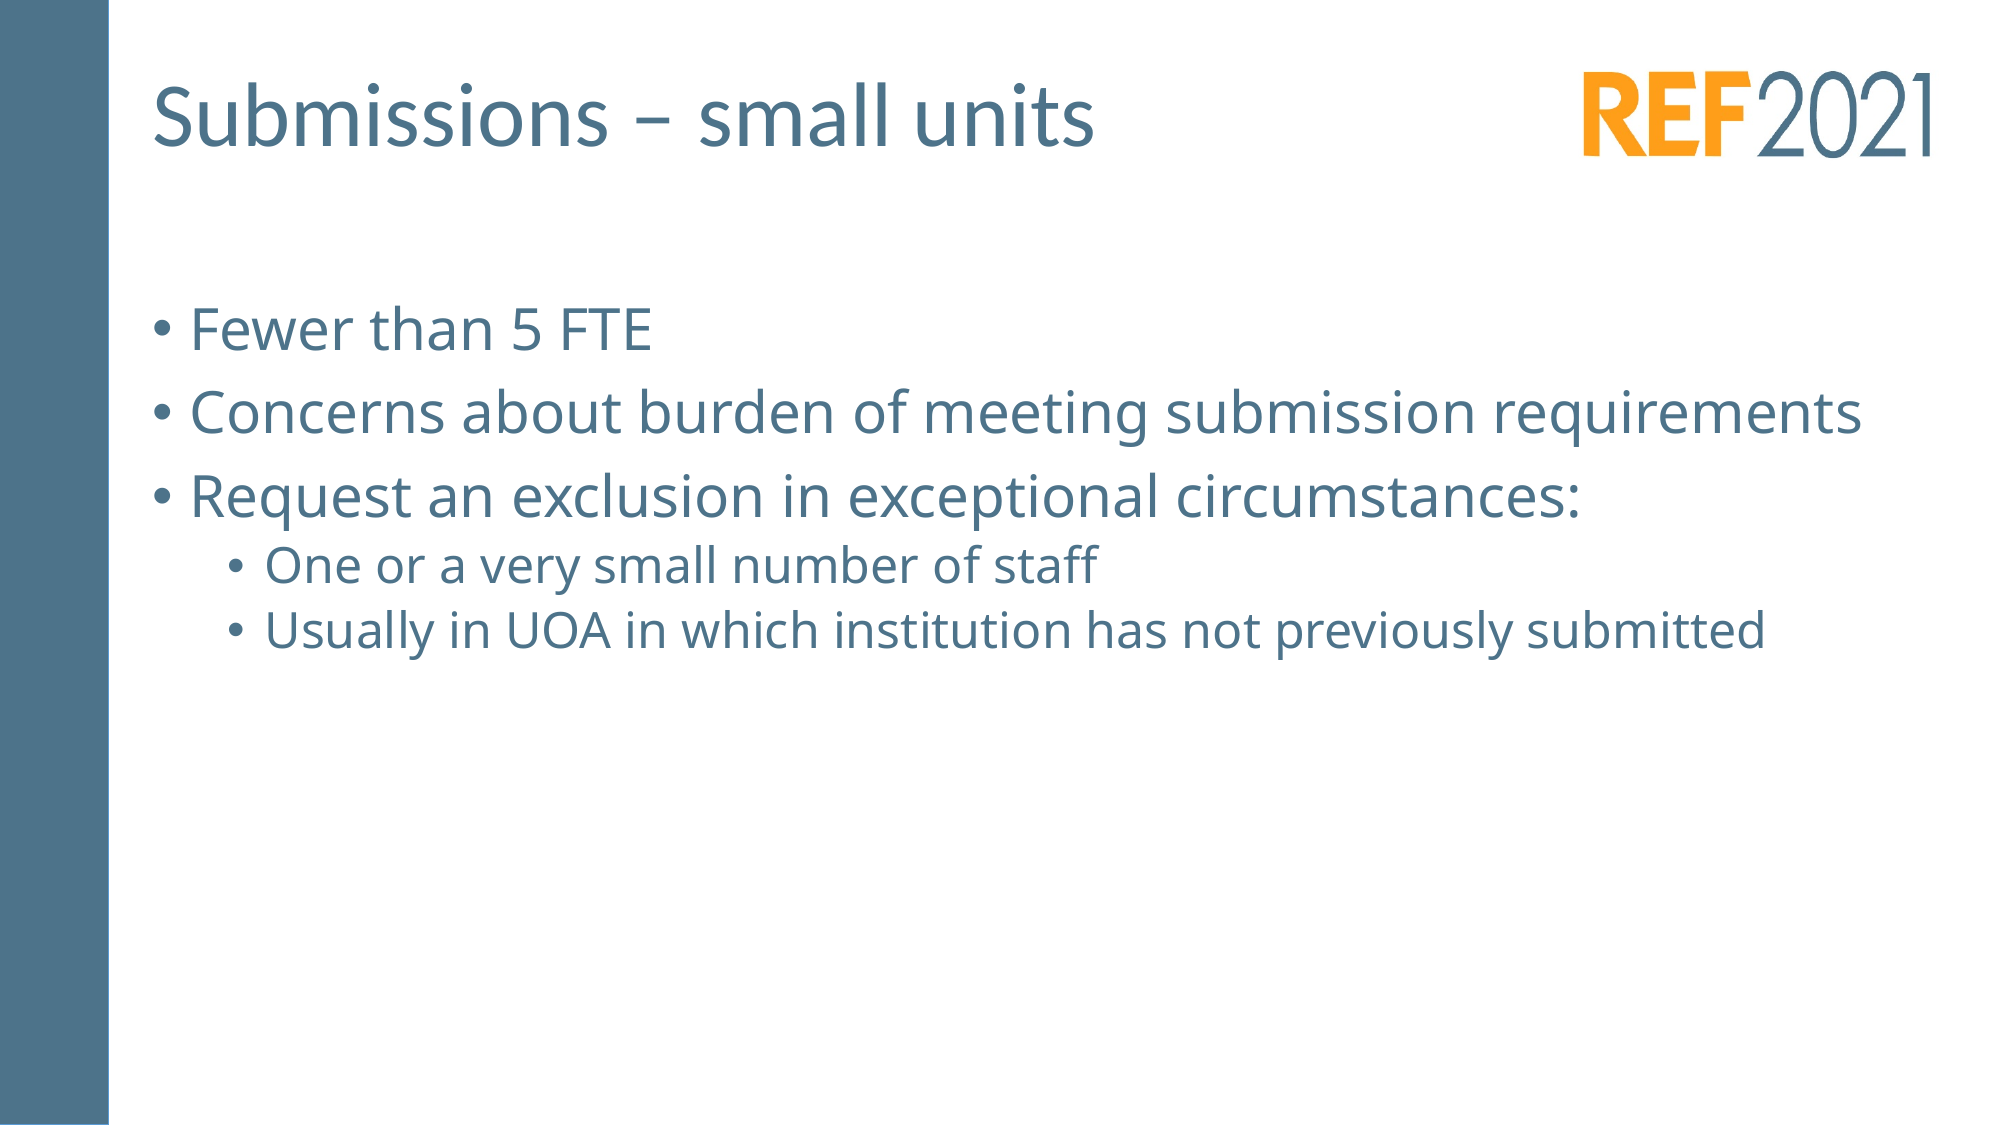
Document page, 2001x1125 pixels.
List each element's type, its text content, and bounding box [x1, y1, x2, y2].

text_box Submissions – small units [137, 59, 1579, 278]
picture [1578, 59, 1945, 171]
text_box [0, 0, 109, 1125]
text_box Fewer than 5 FTE Concerns about burden of meeting submission requirements Request an exclusion in exceptional circumstances: One or a very small number of staff Usually in UOA in which institution has not previously submitted [137, 292, 1970, 1086]
